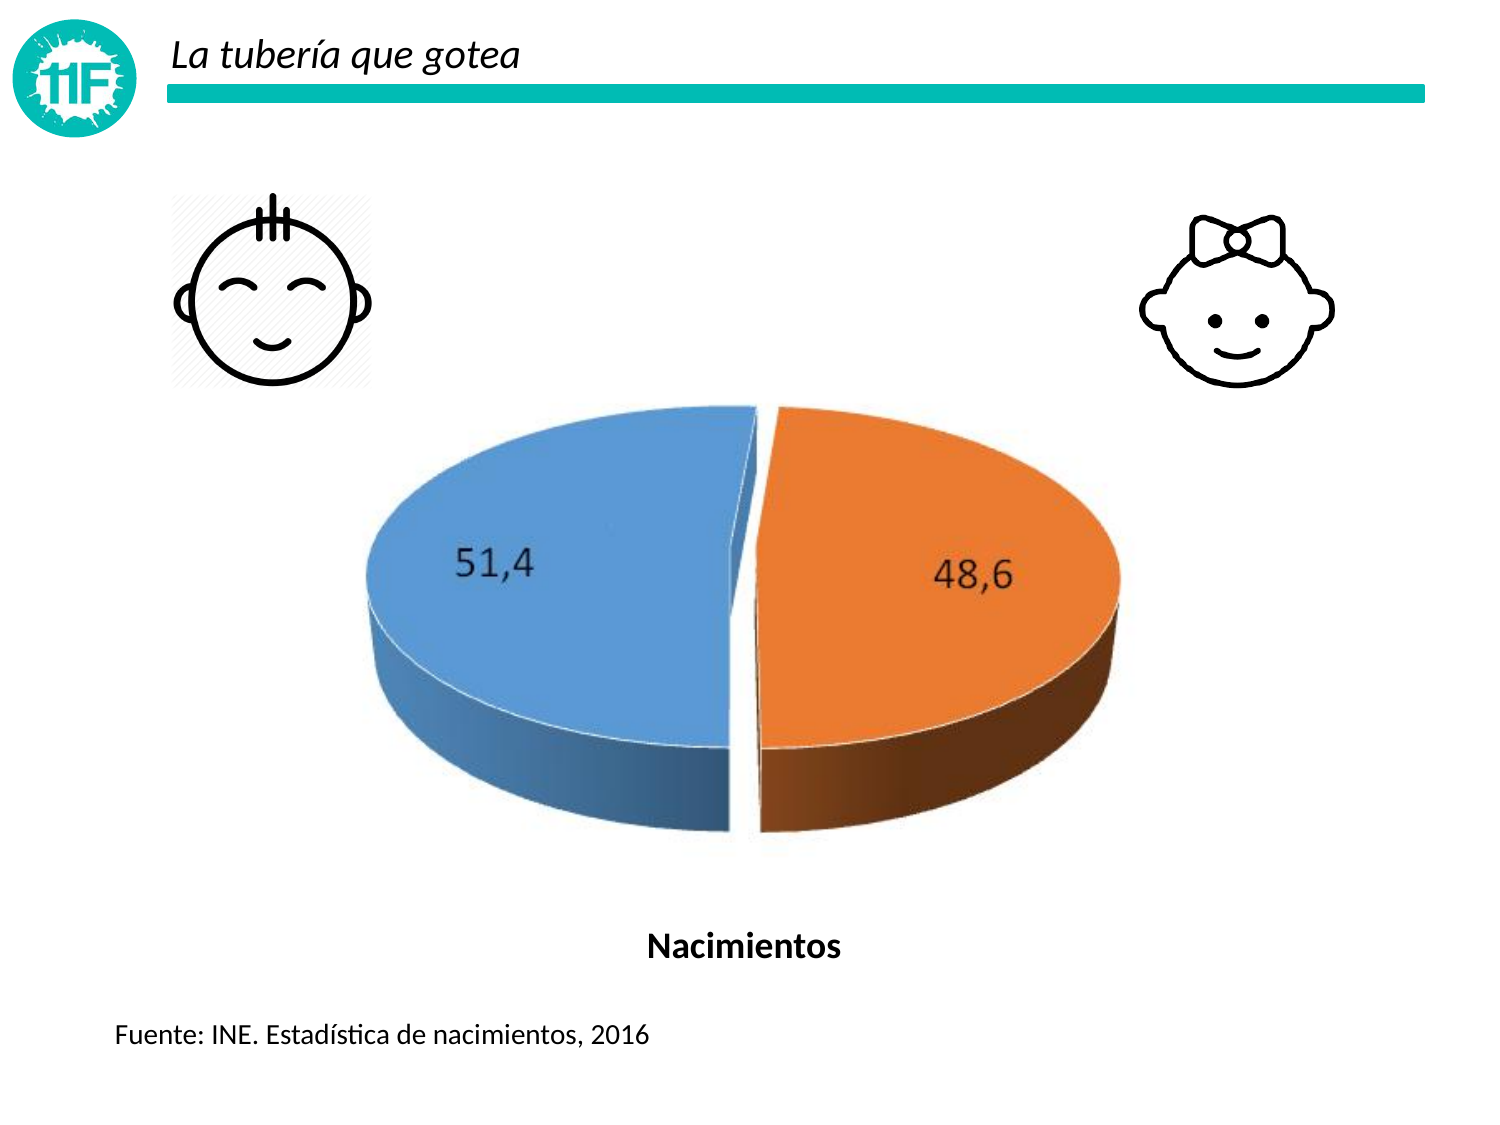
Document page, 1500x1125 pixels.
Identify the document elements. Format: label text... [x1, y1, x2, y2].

text_box Nacimientos [515, 933, 973, 974]
text_box Fuente: INE. Estadística de nacimientos, 2016 [100, 1008, 1459, 1058]
picture [12, 19, 137, 138]
text_box La tubería que gotea [155, 0, 1500, 120]
picture [169, 193, 1335, 926]
